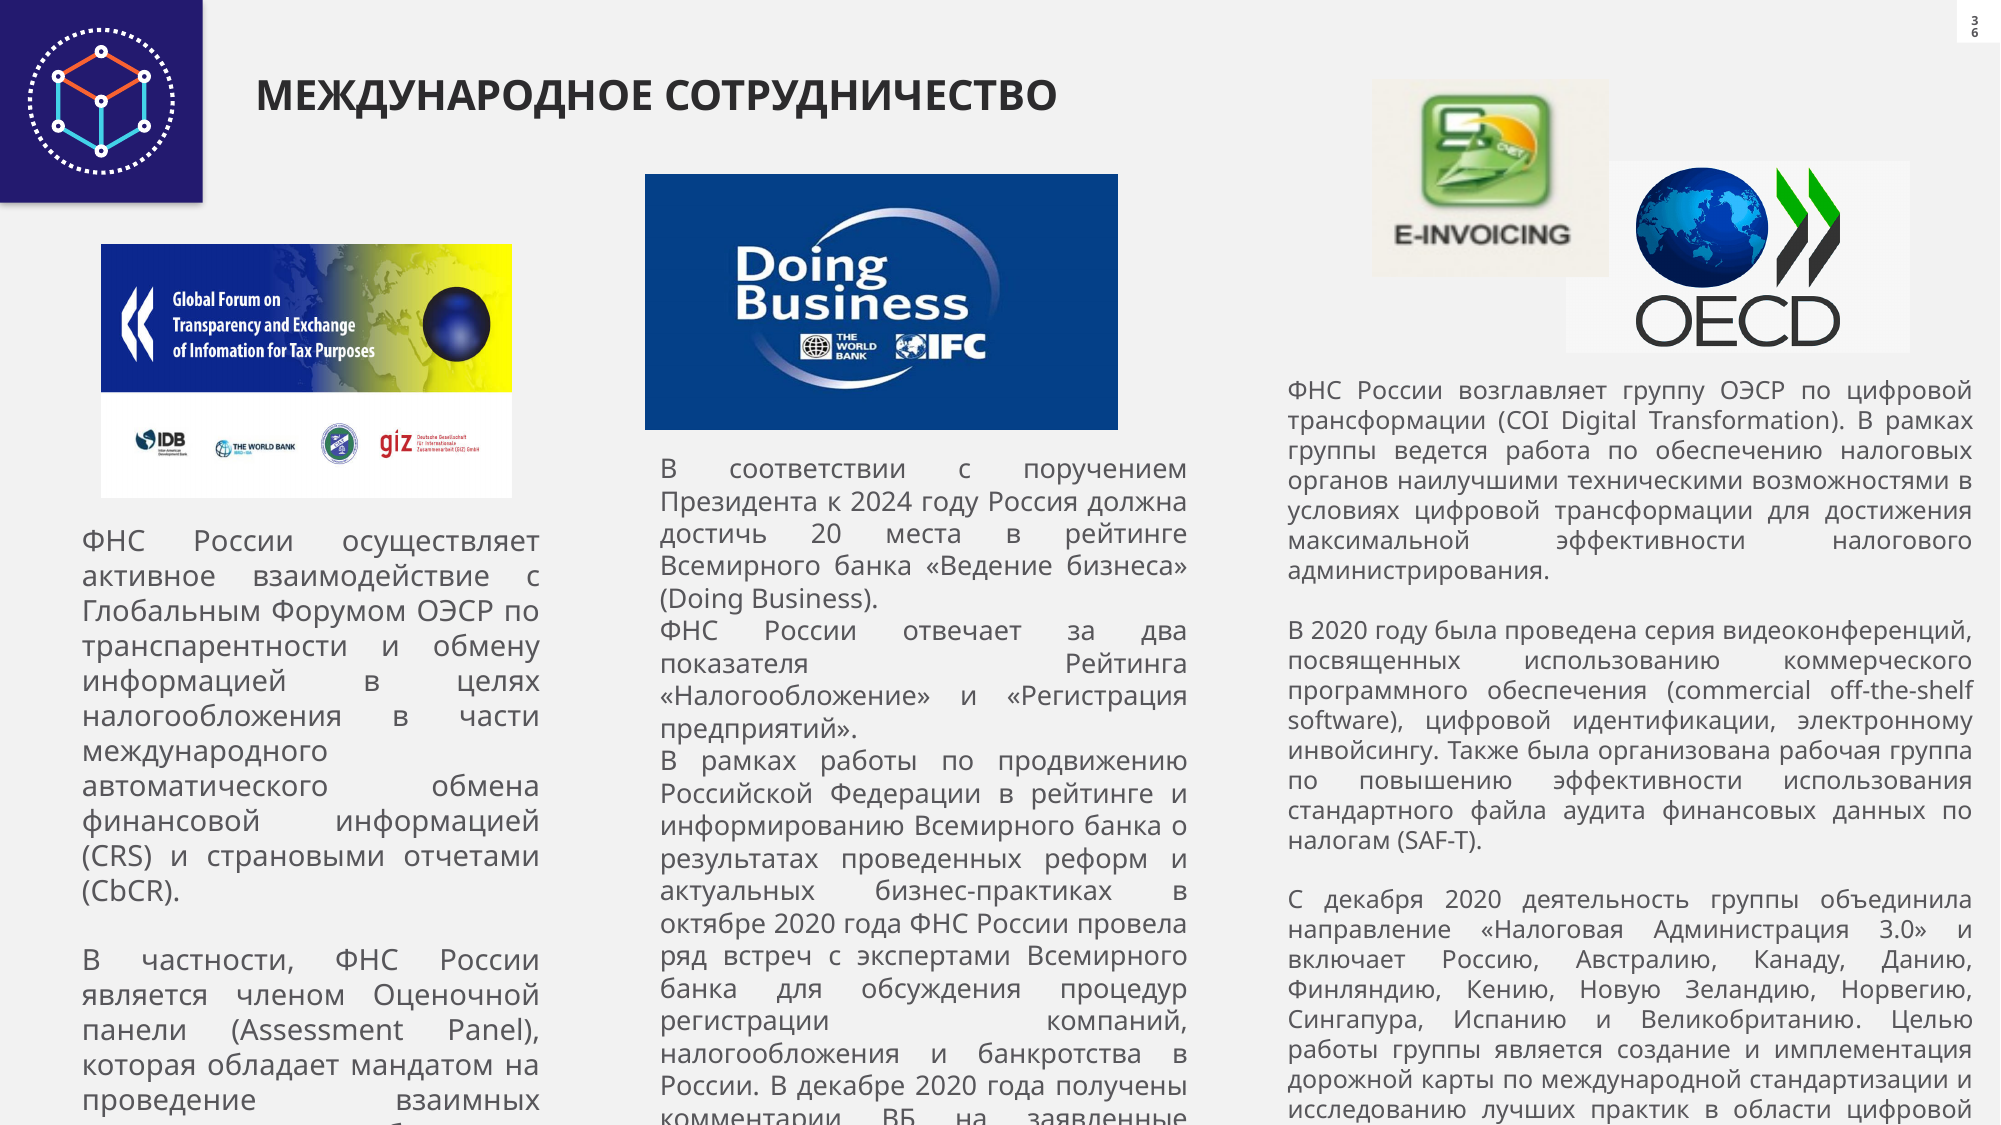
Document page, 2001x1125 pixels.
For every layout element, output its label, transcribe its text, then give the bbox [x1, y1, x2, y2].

text_box [0, 0, 203, 203]
picture [644, 174, 1119, 430]
text_box МЕЖДУНАРОДНОЕ СОТРУДНИЧЕСТВО [255, 37, 1530, 151]
text_box В соответствии с поручением Президента к 2024 году Россия должна достичь 20 места в рейтинге Всемирного банка «Ведение бизнеса» (Doing Business). ФНС России отвечает за два показателя Рейтинга «Налогообложение» и «Регистрация предприятий». В рамках работы по продвижению Российской Федерации в рейтинге и информированию Всемирного банка о результатах проведенных реформ и актуальных бизнес-практиках в октябре 2020 года ФНС России провела ряд встреч с экспертами Всемирного банка для обсуждения процедур регистрации компаний, налогообложения и банкротства в России. В декабре 2020 года получены комментарии ВБ на заявленные Россией реформы. [645, 443, 1203, 1125]
text_box ФНС России осуществляет активное взаимодействие с Глобальным Форумом ОЭСР по транспарентности и обмену информацией в целях налогообложения в части международного автоматического обмена финансовой информацией (CRS) и страновыми отчетами (CbCR). В частности, ФНС России является членом Оценочной панели (Assessment Panel), которая обладает мандатом на проведение взаимных проверок по соблюдению Единого стандарта отчетности (CRS). [67, 514, 556, 1125]
picture [1371, 78, 1910, 353]
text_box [27, 27, 175, 175]
text_box ФНС России возглавляет группу ОЭСР по цифровой трансформации (COI Digital Transformation). В рамках группы ведется работа по обеспечению налоговых органов наилучшими техническими возможностями в условиях цифровой трансформации для достижения максимальной эффективности налогового администрирования. В 2020 году была проведена серия видеоконференций, посвященных использованию коммерческого программного обеспечения (commercial off-the-shelf software), цифровой идентификации, электронному инвойсингу. Также была организована рабочая группа по повышению эффективности использования стандартного файла аудита финансовых данных по налогам (SAF-T). С декабря 2020 деятельность группы объединила направление «Налоговая Администрация 3.0» и включает Россию, Австралию, Канаду, Данию, Финляндию, Кению, Новую Зеландию, Норвегию, Сингапура, Испанию и Великобританию. Целью работы группы является создание и имплементация дорожной карты по международной стандартизации и исследованию лучших практик в области цифровой трансформации. [1272, 367, 1989, 1125]
picture [101, 244, 512, 498]
